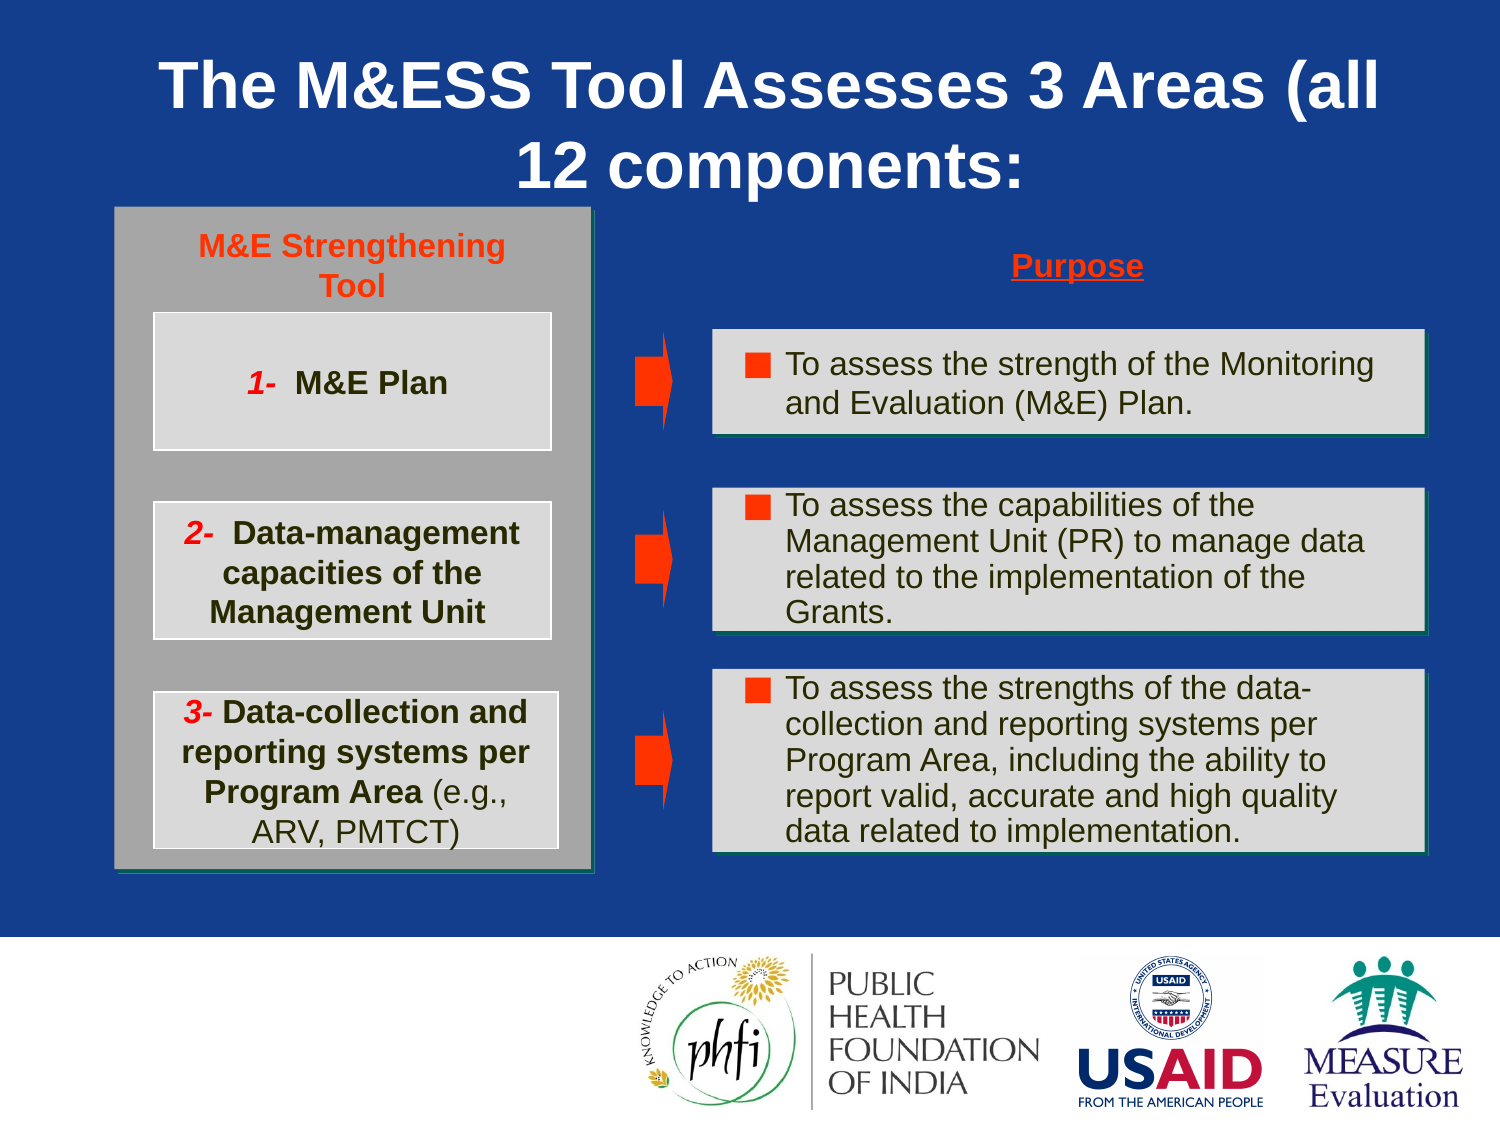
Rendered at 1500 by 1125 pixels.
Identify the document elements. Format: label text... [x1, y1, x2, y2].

title The M&ESS Tool Assesses 3 Areas (all 12 components: [115, 27, 1425, 206]
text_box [114, 206, 1425, 870]
picture [1304, 956, 1463, 1107]
picture [631, 947, 1043, 1113]
picture [1079, 956, 1263, 1107]
